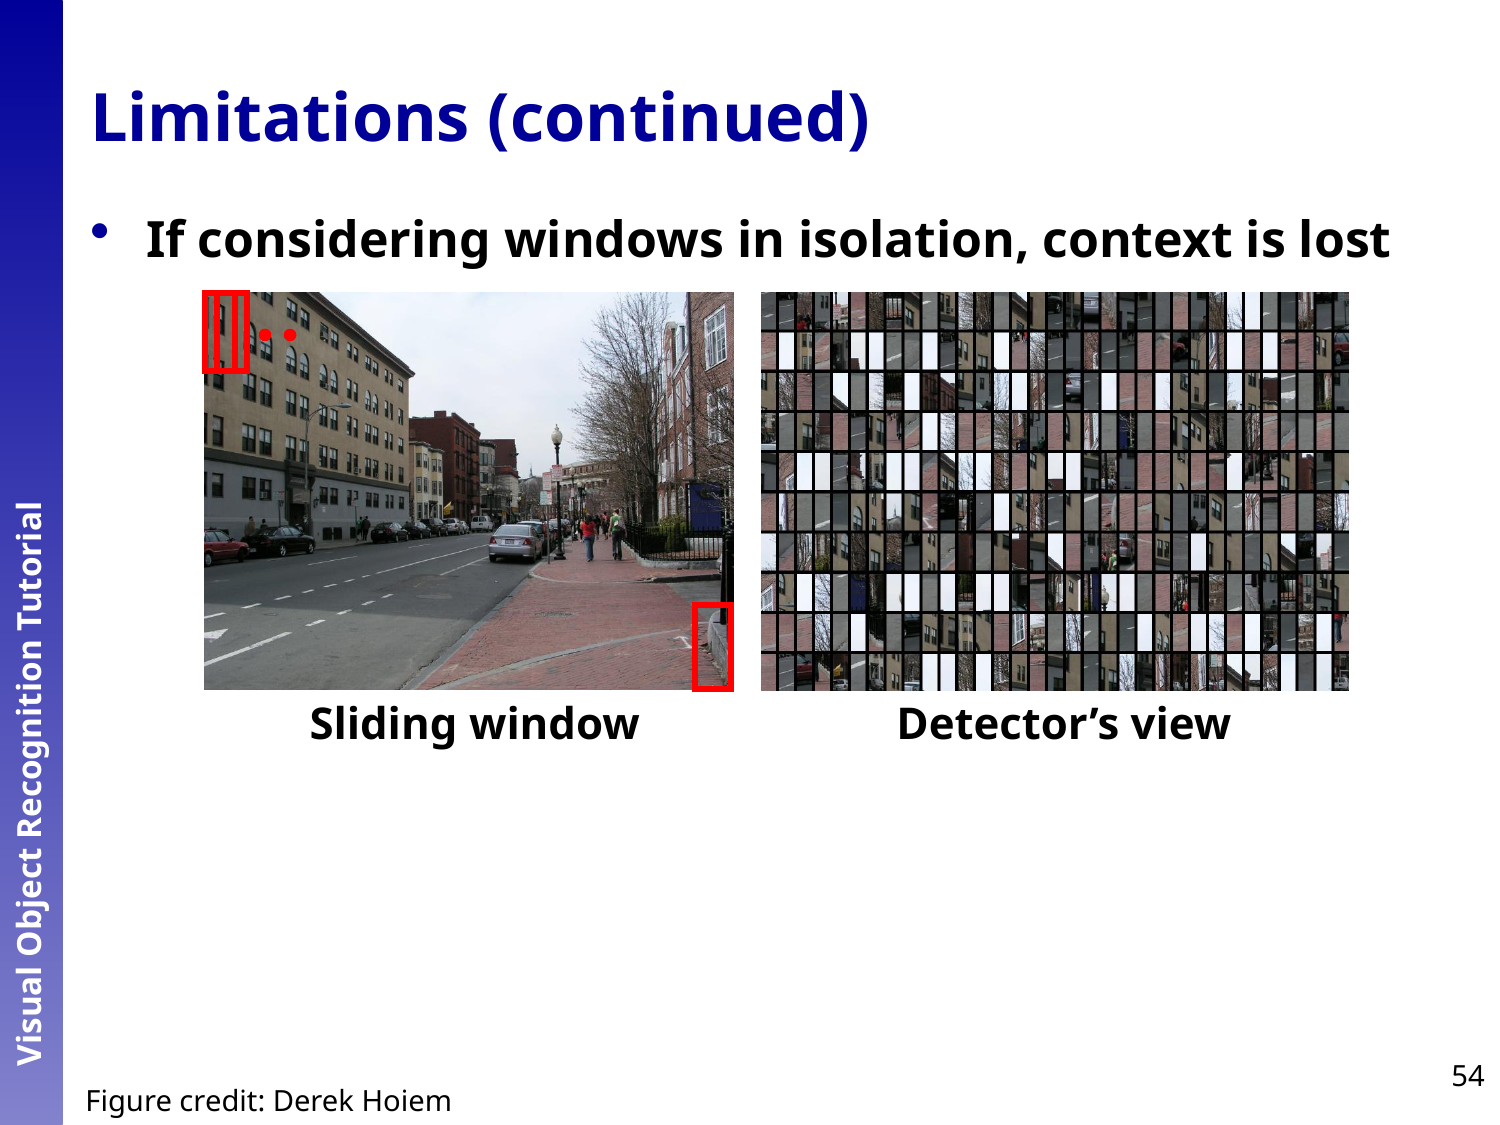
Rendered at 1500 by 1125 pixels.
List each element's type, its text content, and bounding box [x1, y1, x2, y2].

slide_number 54 [1186, 1049, 1500, 1125]
text_box Detector’s view [881, 688, 1500, 756]
title Limitations (continued) [74, 62, 1276, 163]
list If considering windows in isolation, context is lost [74, 199, 1500, 938]
text_box Figure credit: Derek Hoiem [70, 1074, 652, 1125]
picture [761, 292, 1350, 691]
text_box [204, 292, 734, 690]
text_box Sliding window [294, 688, 881, 756]
